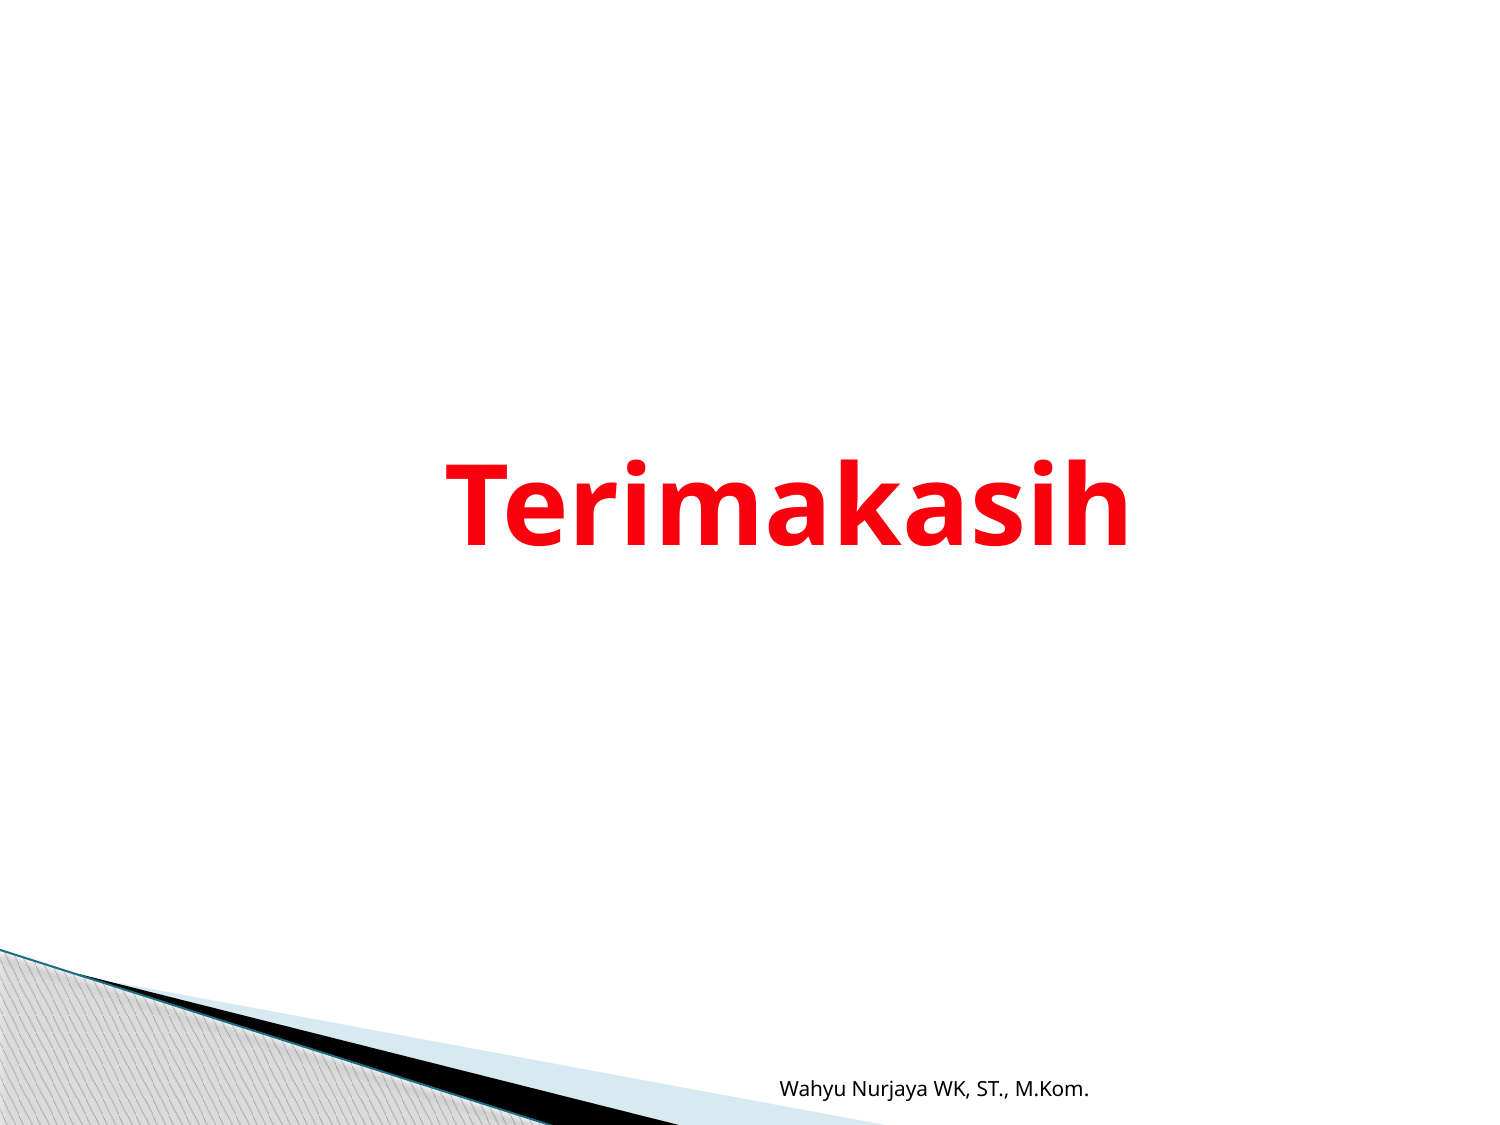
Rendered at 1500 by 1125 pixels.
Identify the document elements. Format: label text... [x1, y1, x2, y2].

footer Wahyu Nurjaya WK, ST., M.Kom. [718, 1051, 1105, 1112]
text_box Terimakasih [429, 424, 1150, 575]
